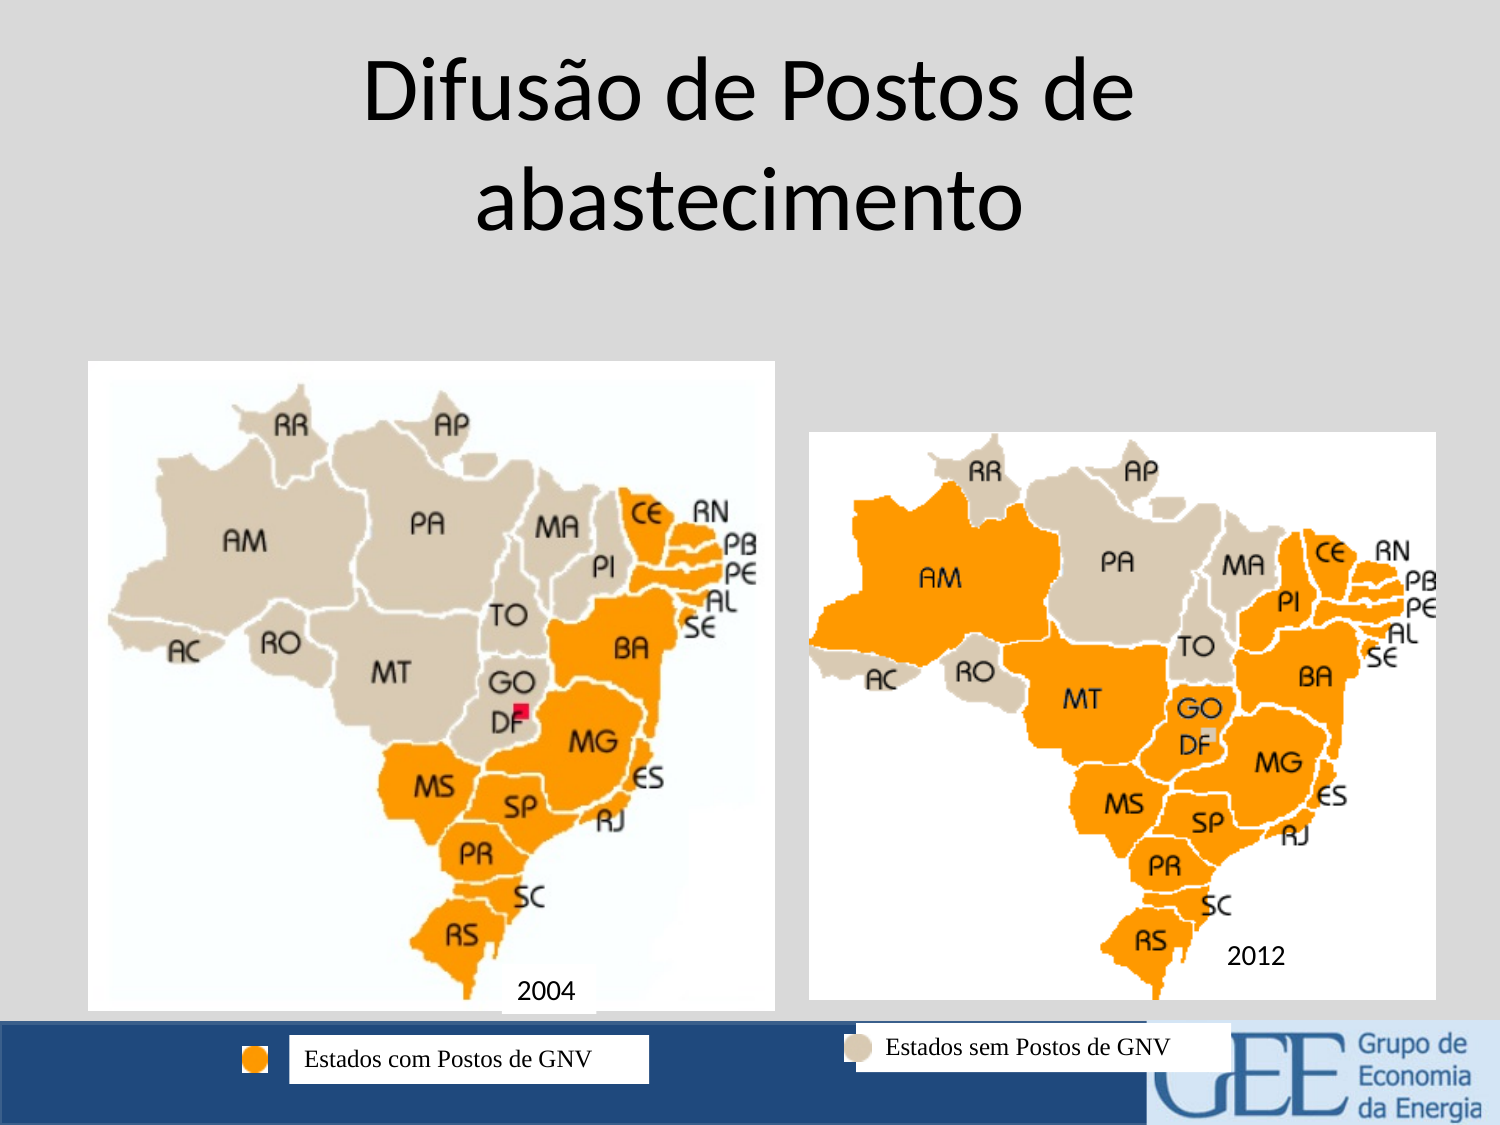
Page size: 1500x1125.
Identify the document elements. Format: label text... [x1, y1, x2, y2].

picture [1146, 1020, 1500, 1125]
text_box Estados com Postos de GNV [289, 1035, 650, 1084]
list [88, 361, 775, 1011]
picture [844, 1034, 872, 1063]
title Difusão de Postos de abastecimento [74, 44, 1426, 233]
picture [241, 1046, 269, 1073]
text_box Estados sem Postos de GNV [856, 1023, 1232, 1073]
picture [808, 432, 1436, 1000]
